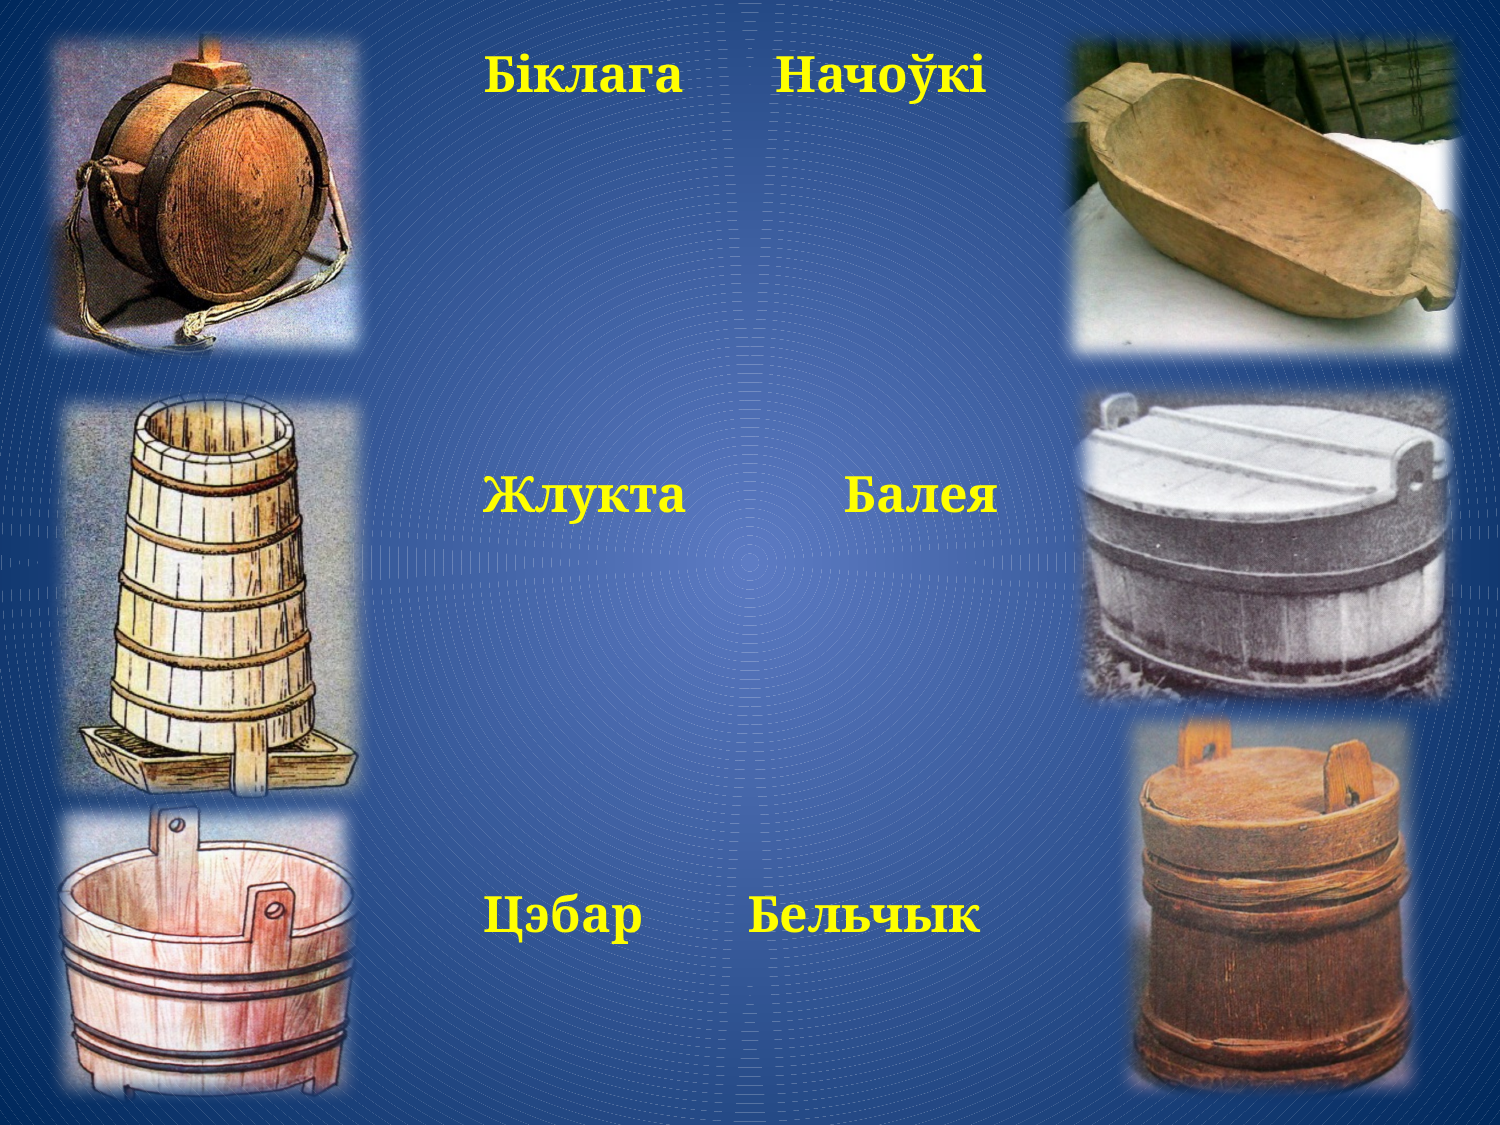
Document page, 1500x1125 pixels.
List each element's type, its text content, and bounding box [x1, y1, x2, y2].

list Біклага Начоўкі Жлукта Балея Цэбар Бельчык [468, 35, 1020, 1079]
picture [1054, 23, 1471, 371]
picture [34, 23, 375, 364]
picture [1066, 374, 1465, 1103]
picture [46, 386, 376, 1107]
